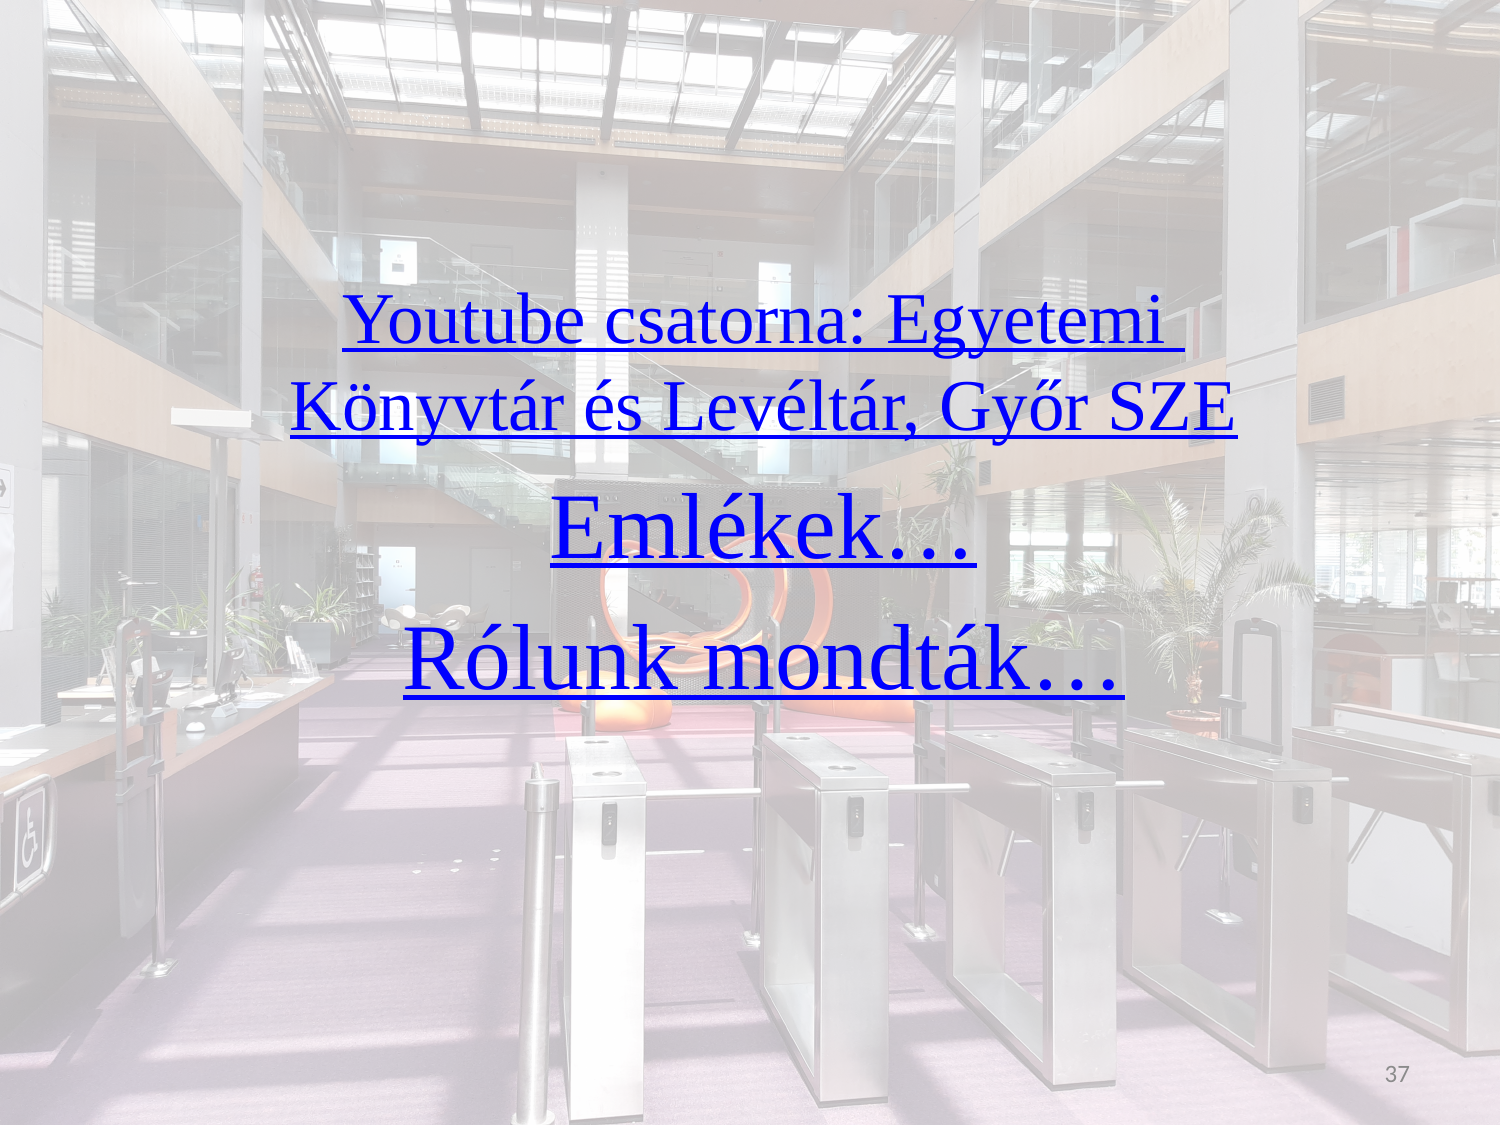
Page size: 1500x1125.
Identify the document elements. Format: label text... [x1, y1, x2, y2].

slide_number 37 [1074, 1042, 1425, 1103]
list Youtube csatorna: Egyetemi Könyvtár és Levéltár, Győr SZE Emlékek… Rólunk mondták… [88, 4, 1439, 1103]
